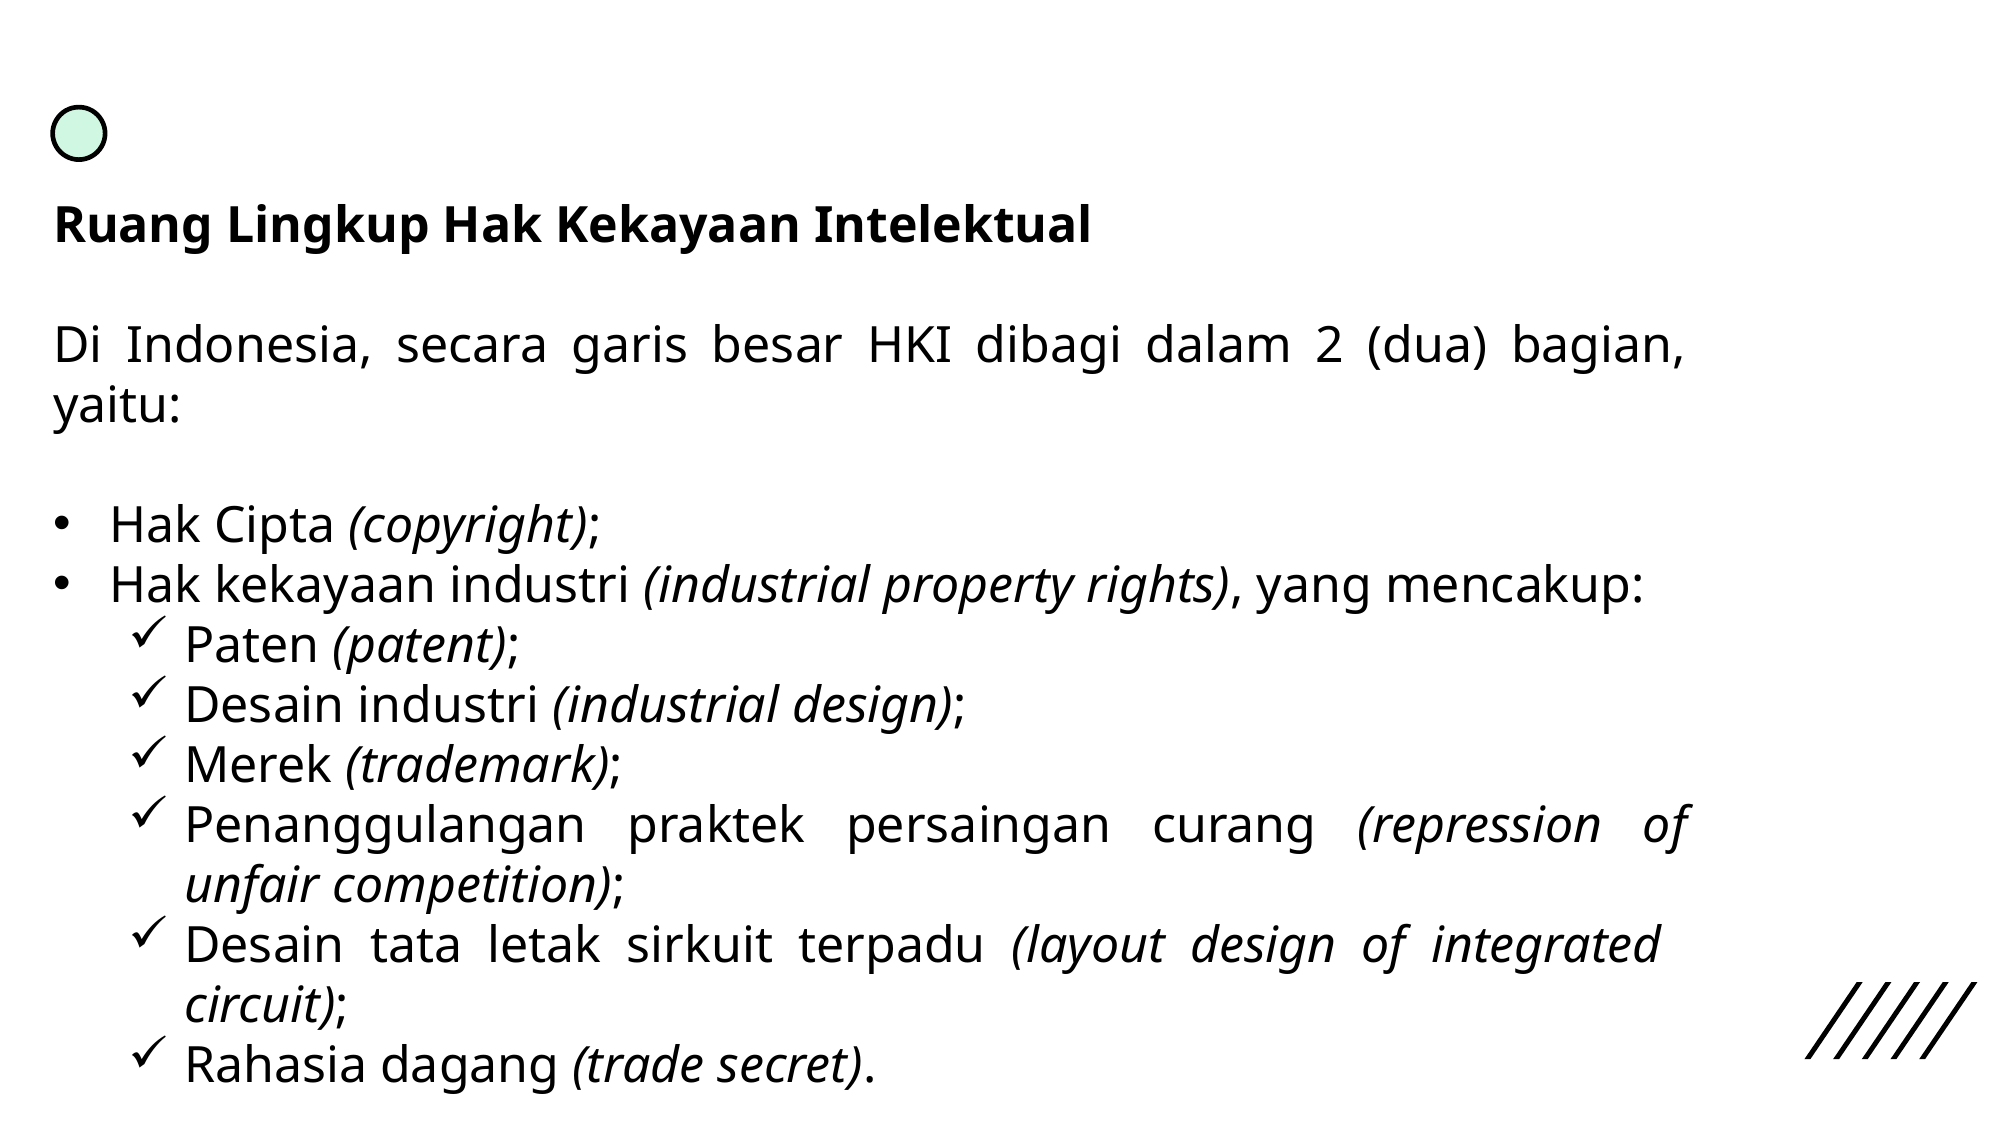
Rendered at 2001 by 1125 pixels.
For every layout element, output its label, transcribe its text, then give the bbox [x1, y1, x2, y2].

text_box Ruang Lingkup Hak Kekayaan Intelektual Di Indonesia, secara garis besar HKI dibagi dalam 2 (dua) bagian, yaitu: Hak Cipta (copyright); Hak kekayaan industri (industrial property rights), yang mencakup: Paten (patent); Desain industri (industrial design); Merek (trademark); Penanggulangan praktek persaingan curang (repression of unfair competition); Desain tata letak sirkuit terpadu (layout design of integrated circuit); Rahasia dagang (trade secret). [38, 185, 1702, 1100]
